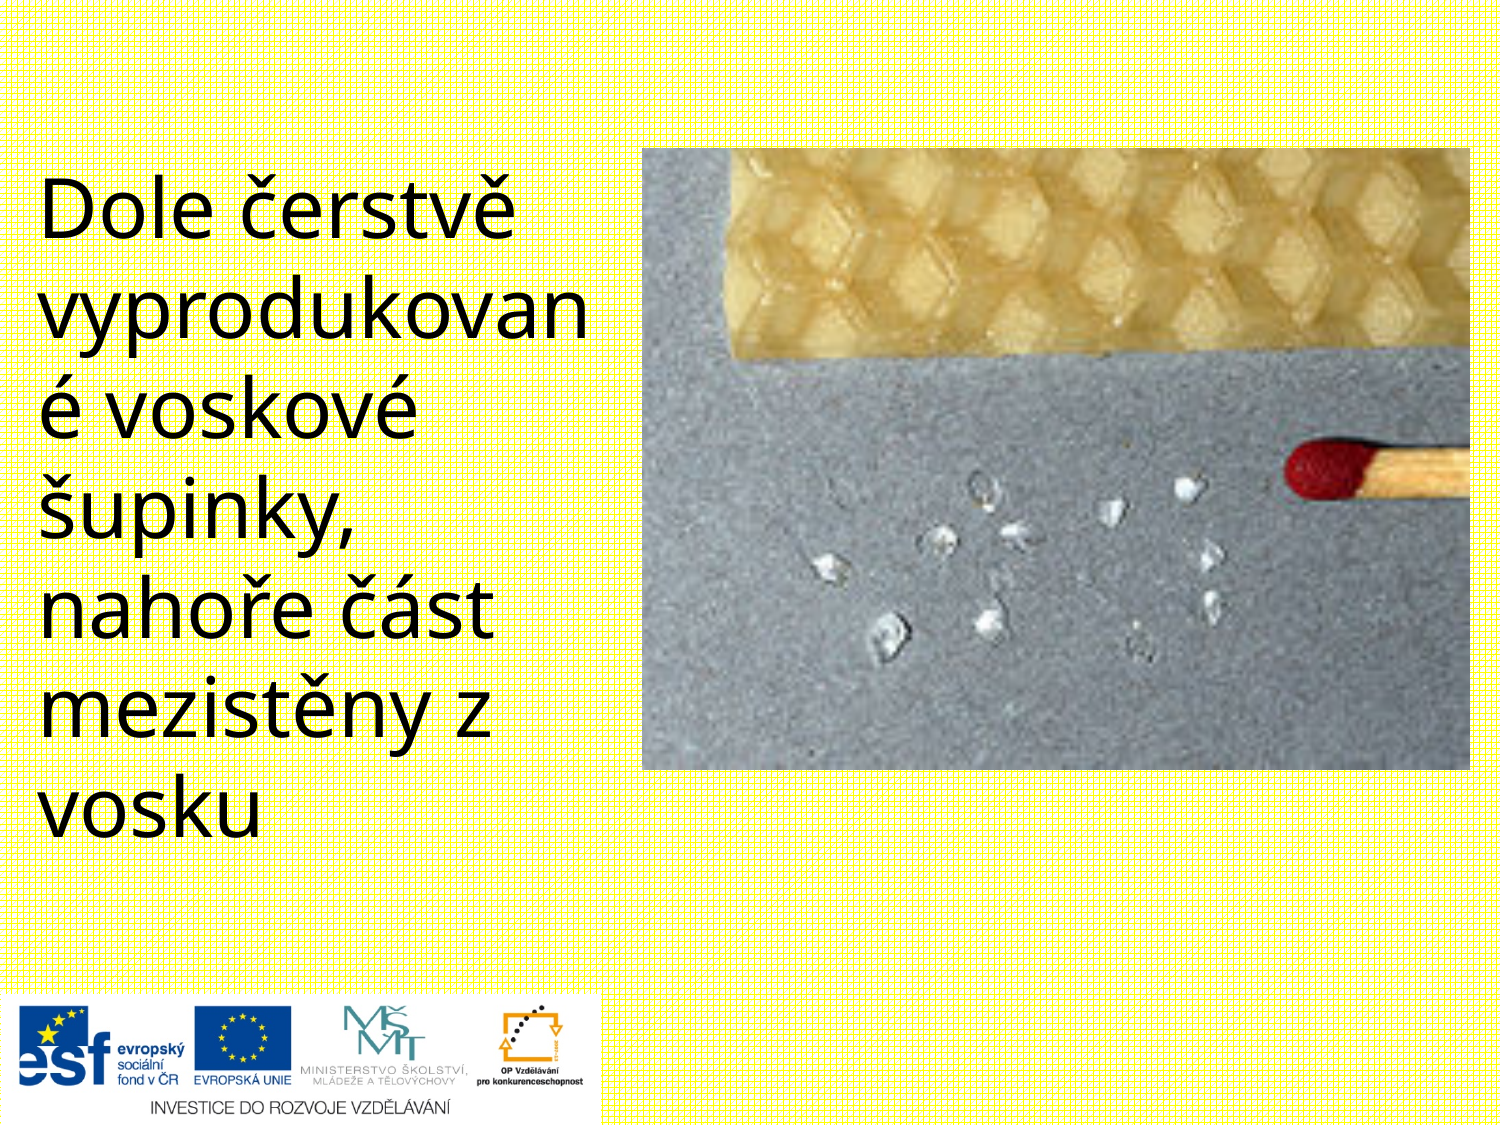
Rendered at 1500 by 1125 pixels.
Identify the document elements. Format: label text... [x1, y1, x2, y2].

text_box Dole čerstvě vyprodukované voskové šupinky, nahoře část mezistěny z vosku [22, 147, 649, 862]
picture [0, 993, 601, 1125]
picture [641, 148, 1470, 770]
